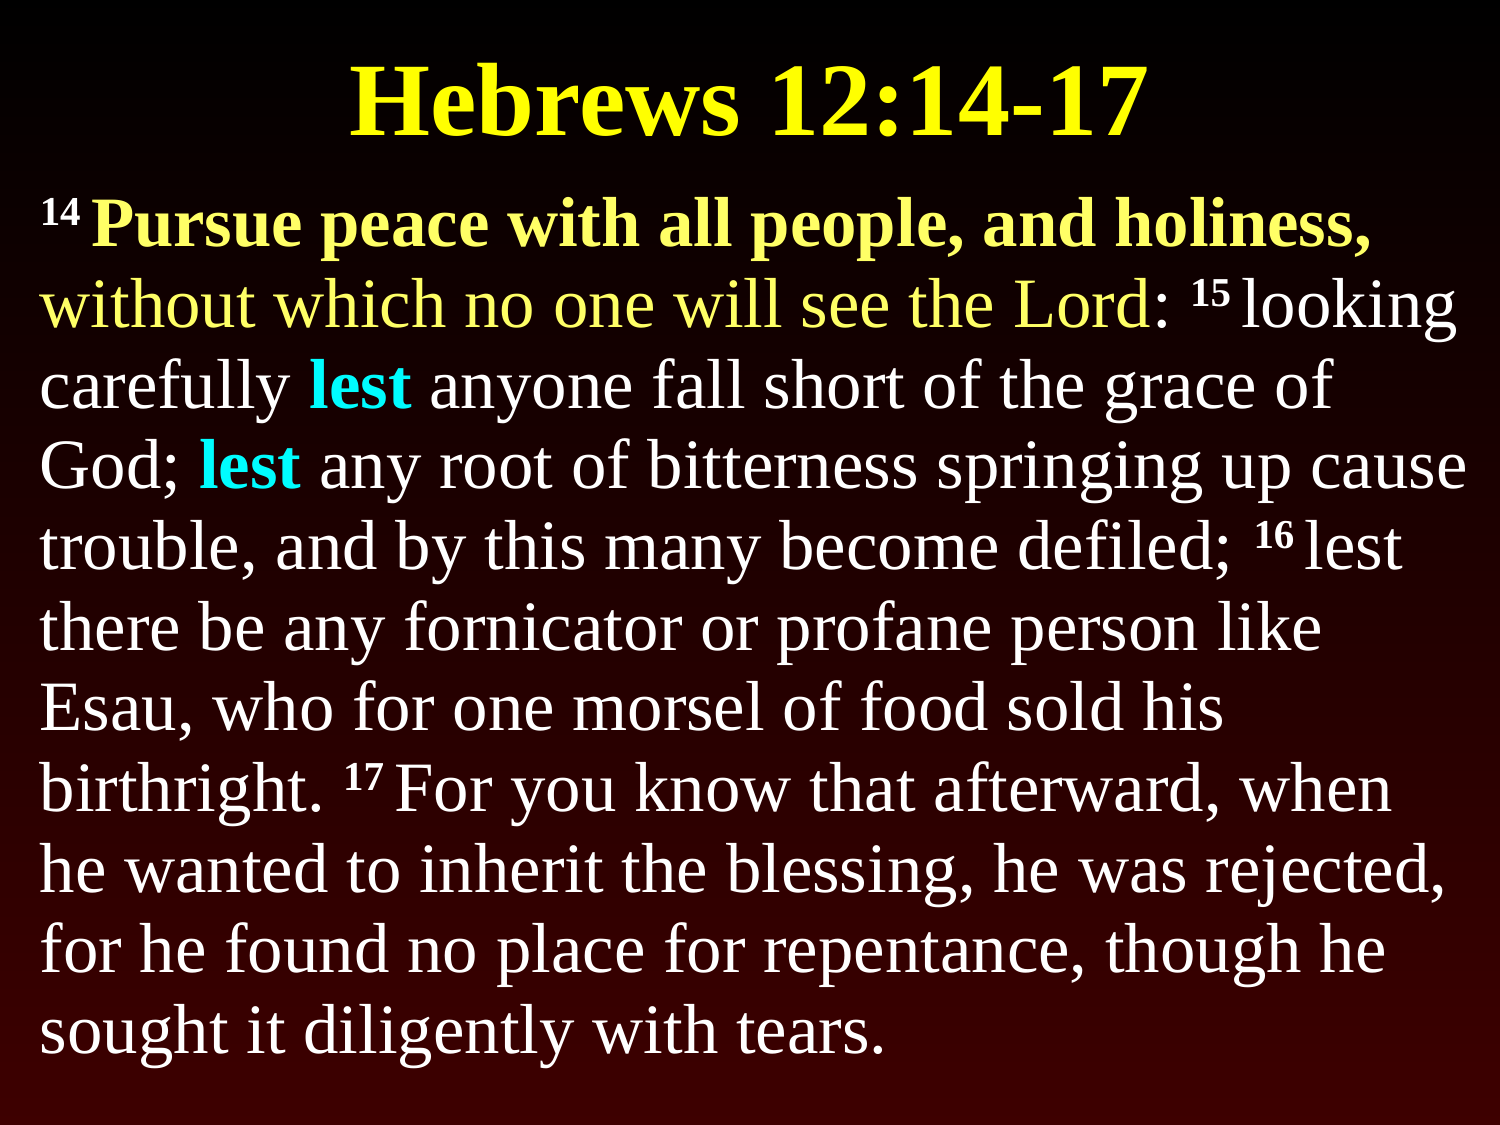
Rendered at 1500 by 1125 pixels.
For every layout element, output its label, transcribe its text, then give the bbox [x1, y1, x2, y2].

title Hebrews 12:14-17 [75, 0, 1425, 174]
text_box 14 Pursue peace with all people, and holiness, without which no one will see the Lord: 15 looking carefully lest anyone fall short of the grace of God; lest any root of bitterness springing up cause trouble, and by this many become defiled; 16 lest there be any fornicator or profane person like Esau, who for one morsel of food sold his birthright. 17 For you know that afterward, when he wanted to inherit the blessing, he was rejected, for he found no place for repentance, though he sought it diligently with tears. [24, 174, 1488, 1077]
